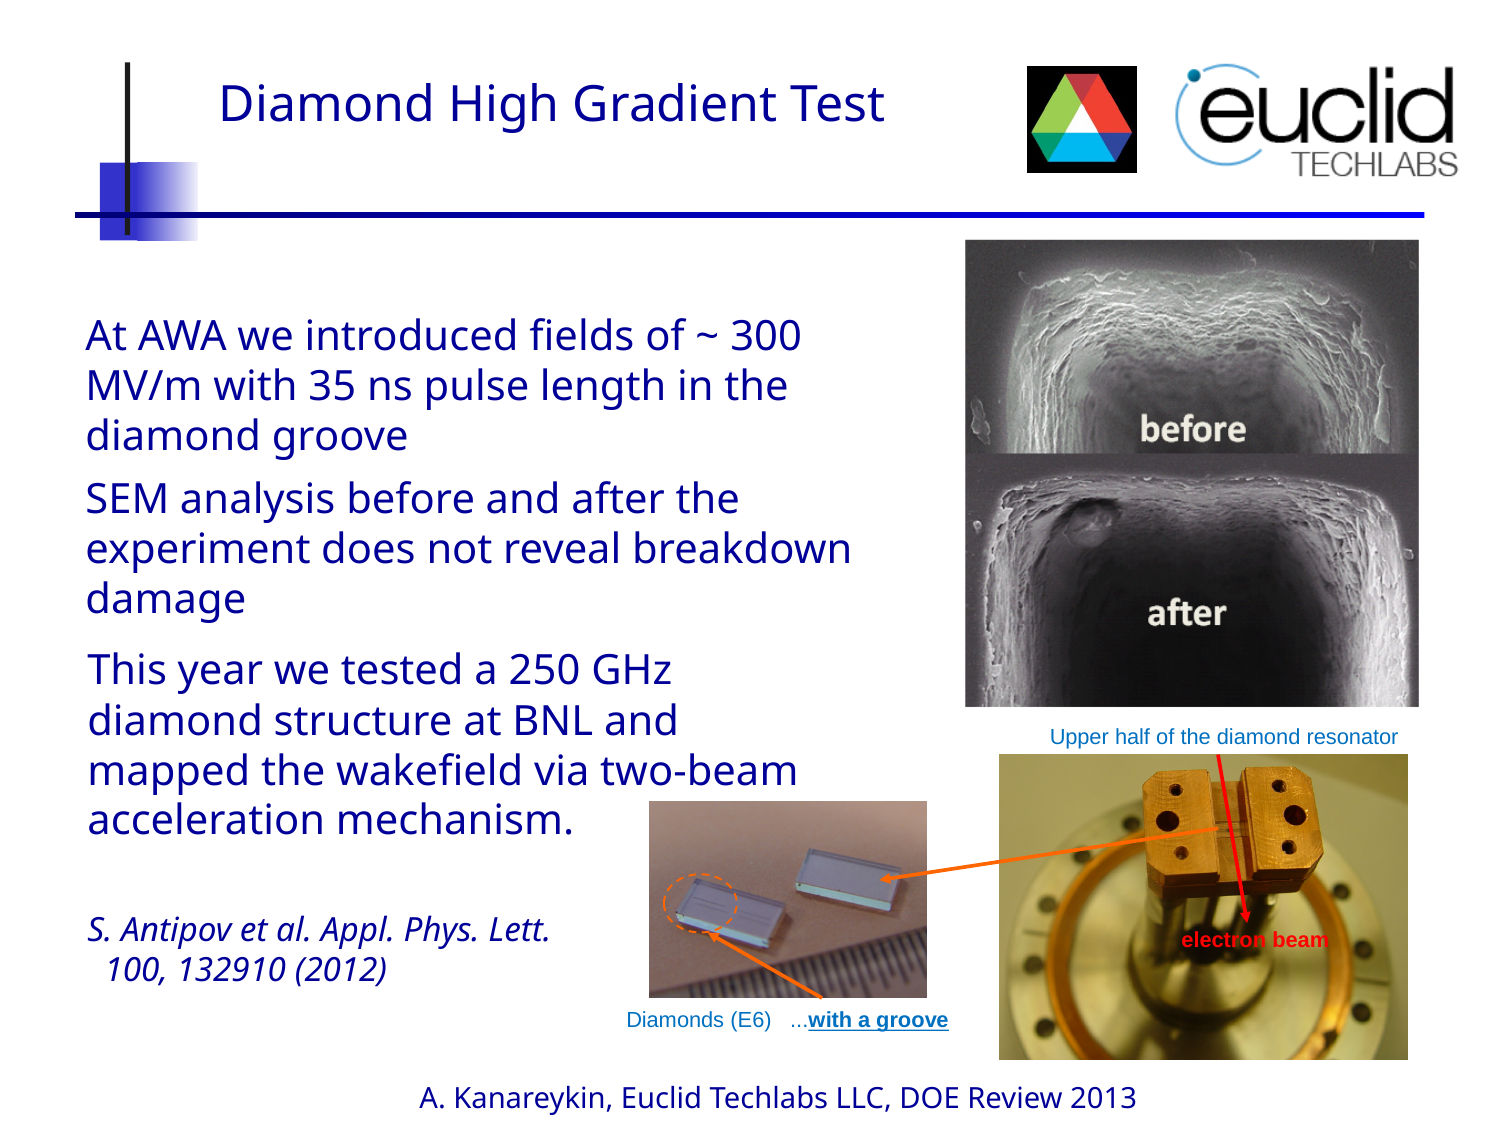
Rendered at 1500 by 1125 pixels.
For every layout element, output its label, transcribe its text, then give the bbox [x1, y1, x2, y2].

picture [1027, 66, 1137, 173]
picture [612, 231, 1422, 1060]
text_box Diamond High Gradient Test [204, 63, 901, 139]
text_box This year we tested a 250 GHz diamond structure at BNL and mapped the wakefield via two-beam acceleration mechanism. S. Antipov et al. Appl. Phys. Lett. 100, 132910 (2012) [72, 635, 823, 996]
picture [1157, 48, 1477, 207]
text_box At AWA we introduced fields of ~ 300 MV/m with 35 ns pulse length in the diamond groove SEM analysis before and after the experiment does not reveal breakdown damage [70, 301, 930, 629]
